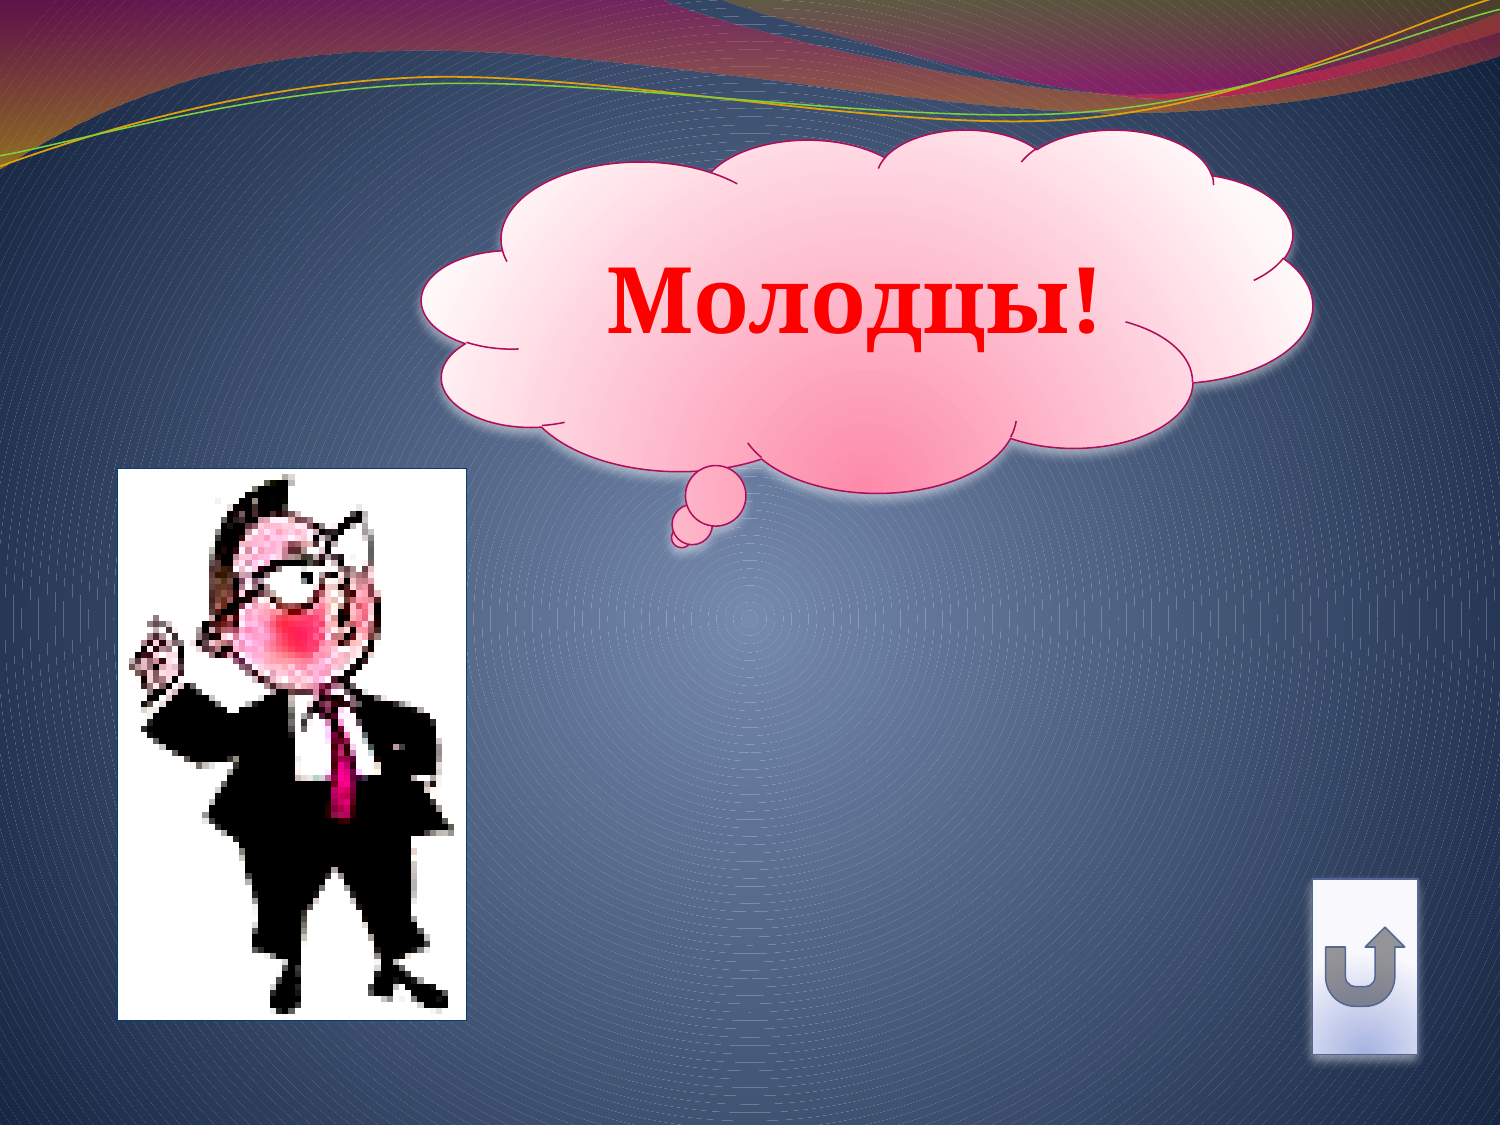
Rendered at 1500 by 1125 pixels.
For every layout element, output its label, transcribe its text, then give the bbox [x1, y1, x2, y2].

text_box [1312, 878, 1419, 1055]
text_box Молодцы! [574, 234, 1137, 359]
text_box [420, 129, 1314, 549]
picture [116, 468, 467, 1021]
